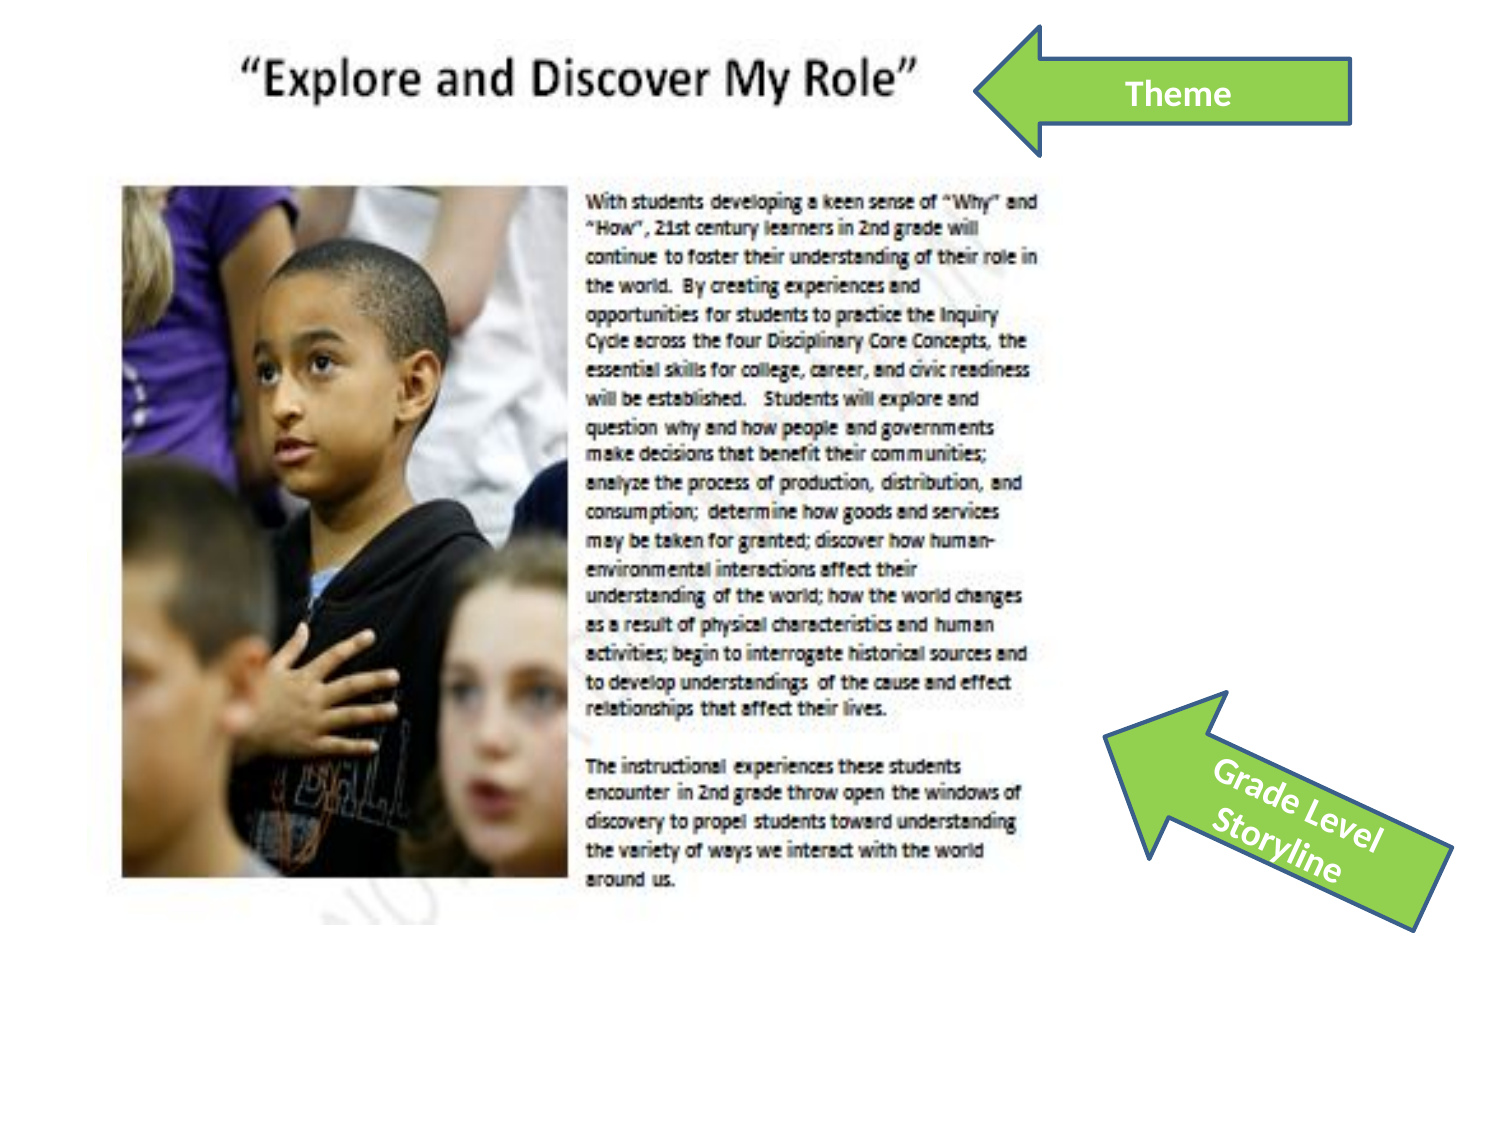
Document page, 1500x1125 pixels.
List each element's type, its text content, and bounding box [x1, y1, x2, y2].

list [87, 39, 1063, 926]
text_box Grade Level Storyline [1102, 690, 1455, 933]
text_box Theme [1066, 56, 1353, 126]
text_box Theme [1026, 24, 1042, 37]
